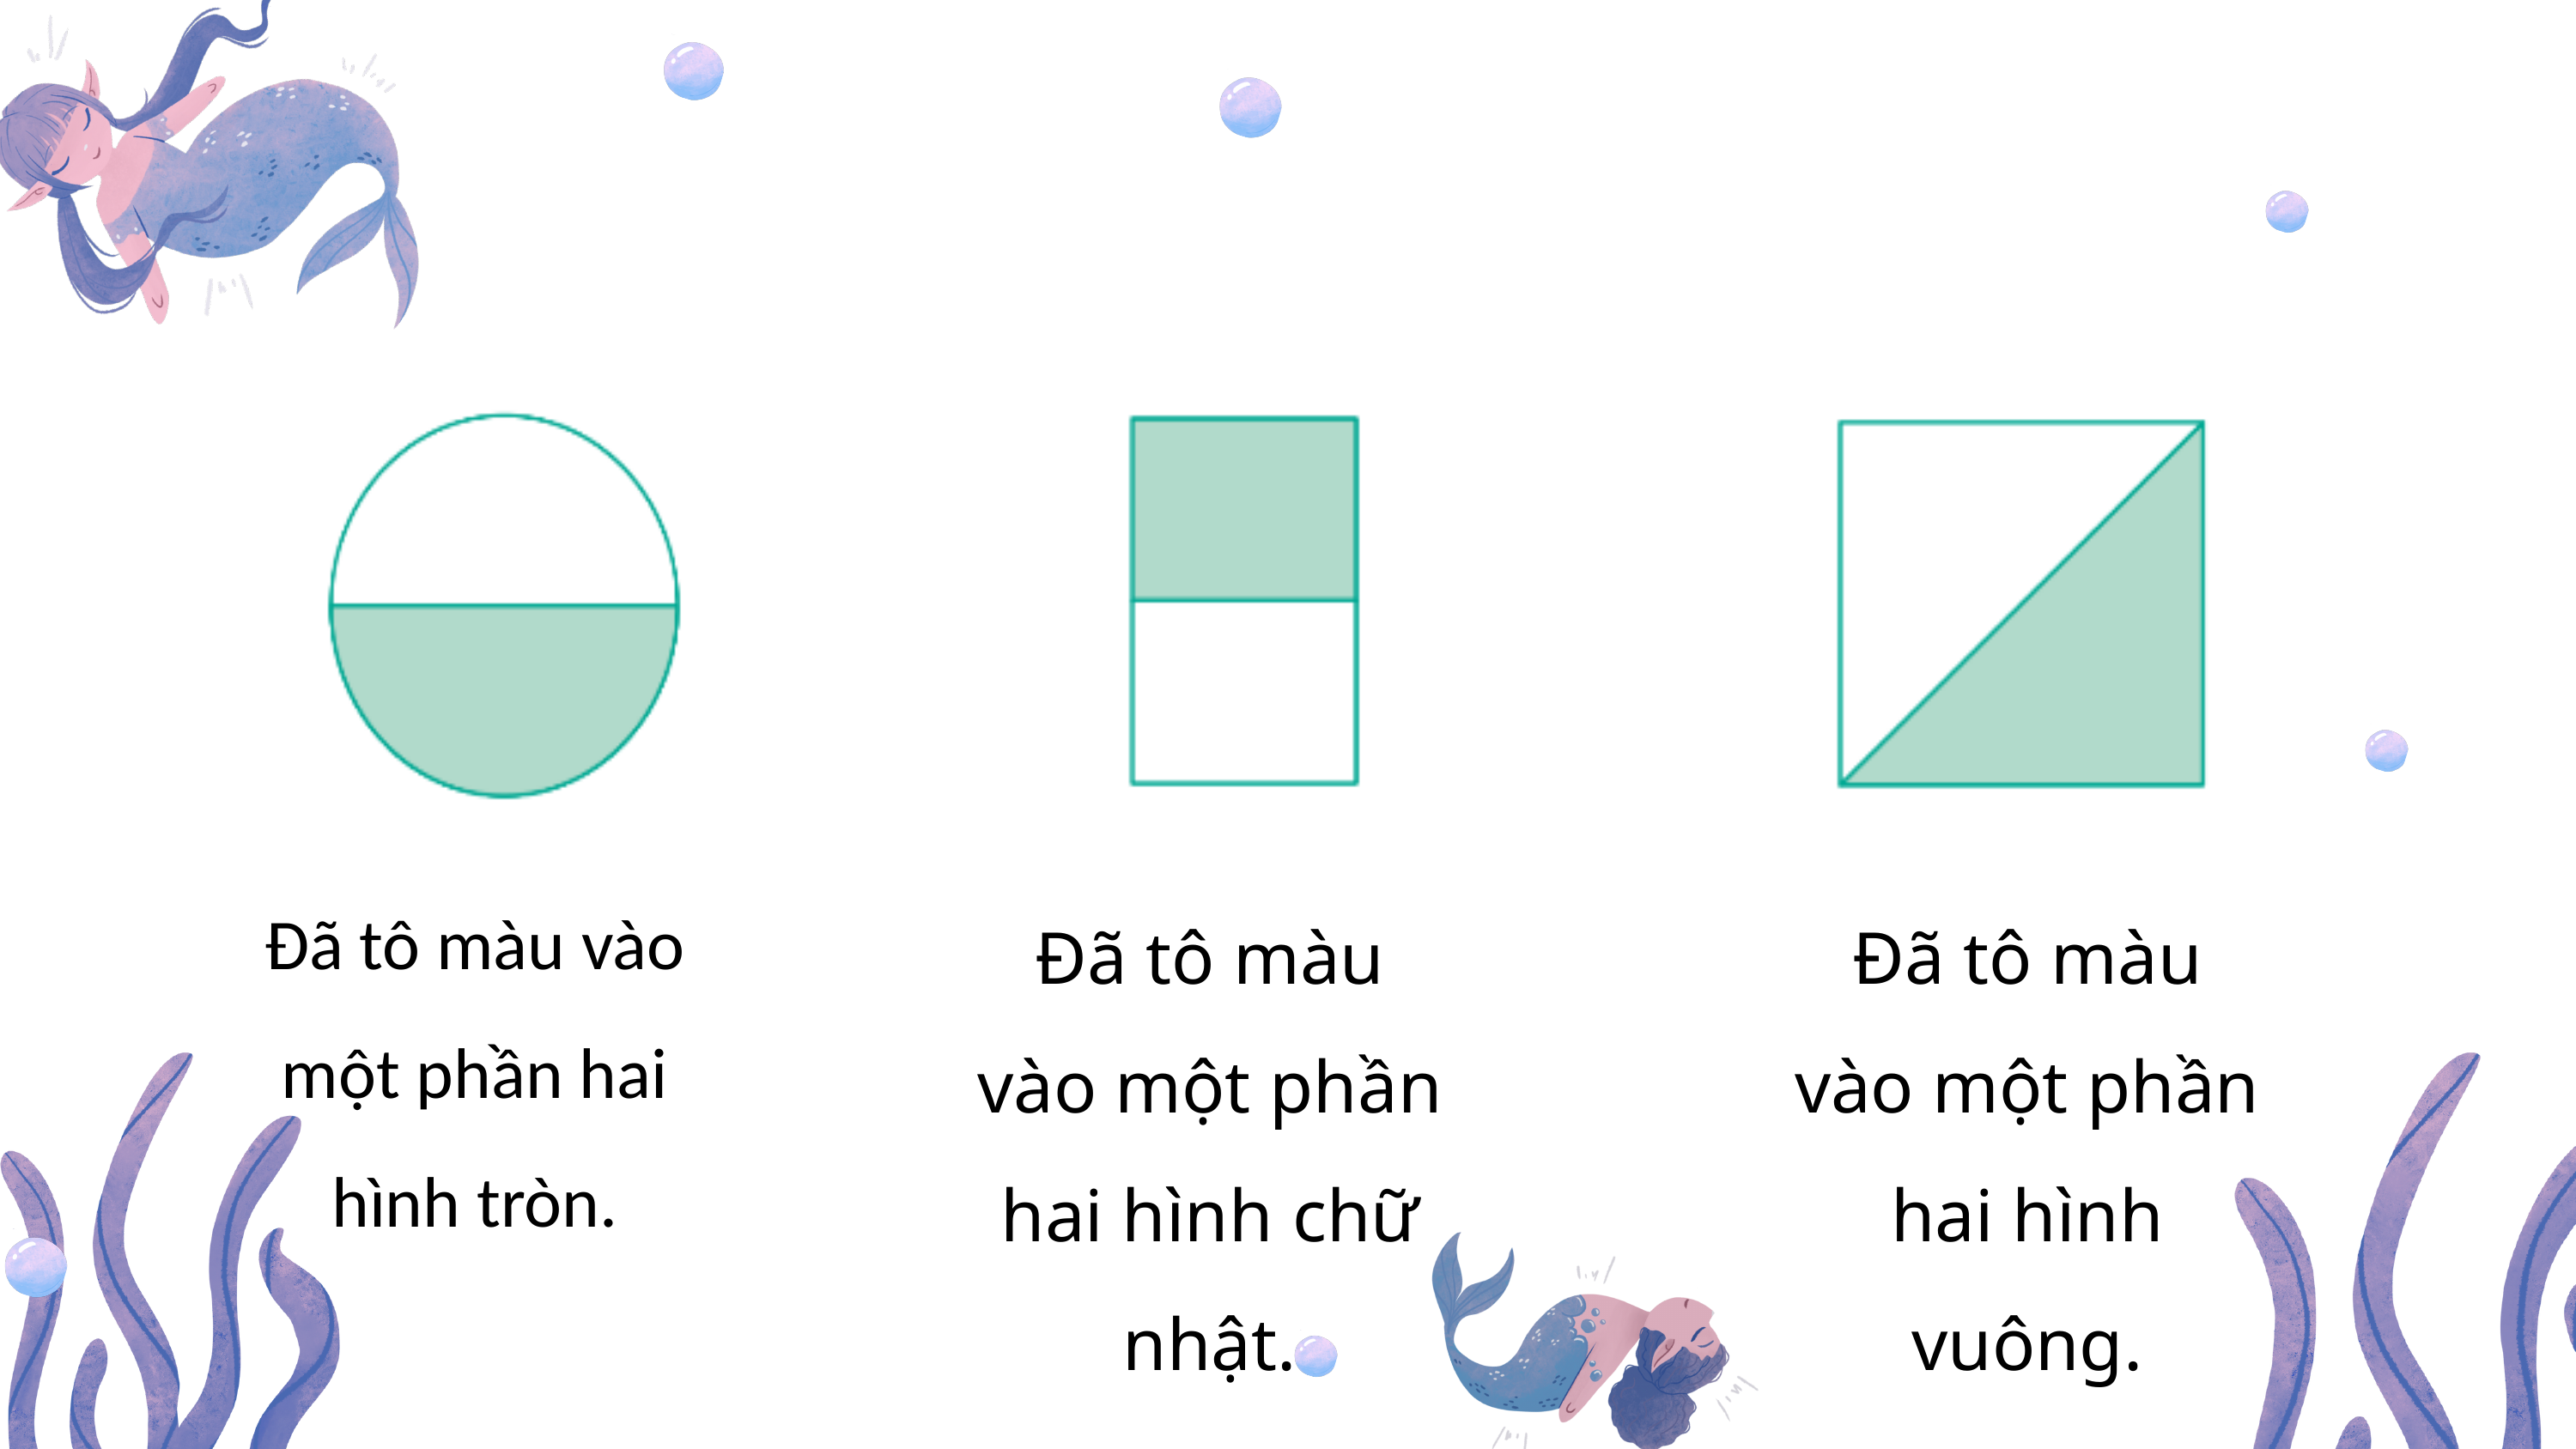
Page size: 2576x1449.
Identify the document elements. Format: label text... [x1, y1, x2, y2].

picture [2234, 1052, 2576, 1449]
picture [1210, 69, 1288, 144]
picture [0, 0, 763, 868]
picture [0, 1052, 340, 1449]
picture [1455, 1159, 1765, 1449]
text_box Đã tô màu vào một phần hai hình tròn. [221, 848, 729, 1248]
picture [1771, 352, 2281, 850]
picture [1059, 337, 1439, 864]
picture [2358, 724, 2413, 776]
picture [654, 33, 731, 106]
text_box Đã tô màu vào một phần hai hình vuông. [1773, 864, 2281, 1391]
text_box Đã tô màu vào một phần hai hình chữ nhật. [956, 864, 1464, 1391]
picture [1292, 1335, 1337, 1377]
picture [2258, 185, 2313, 237]
